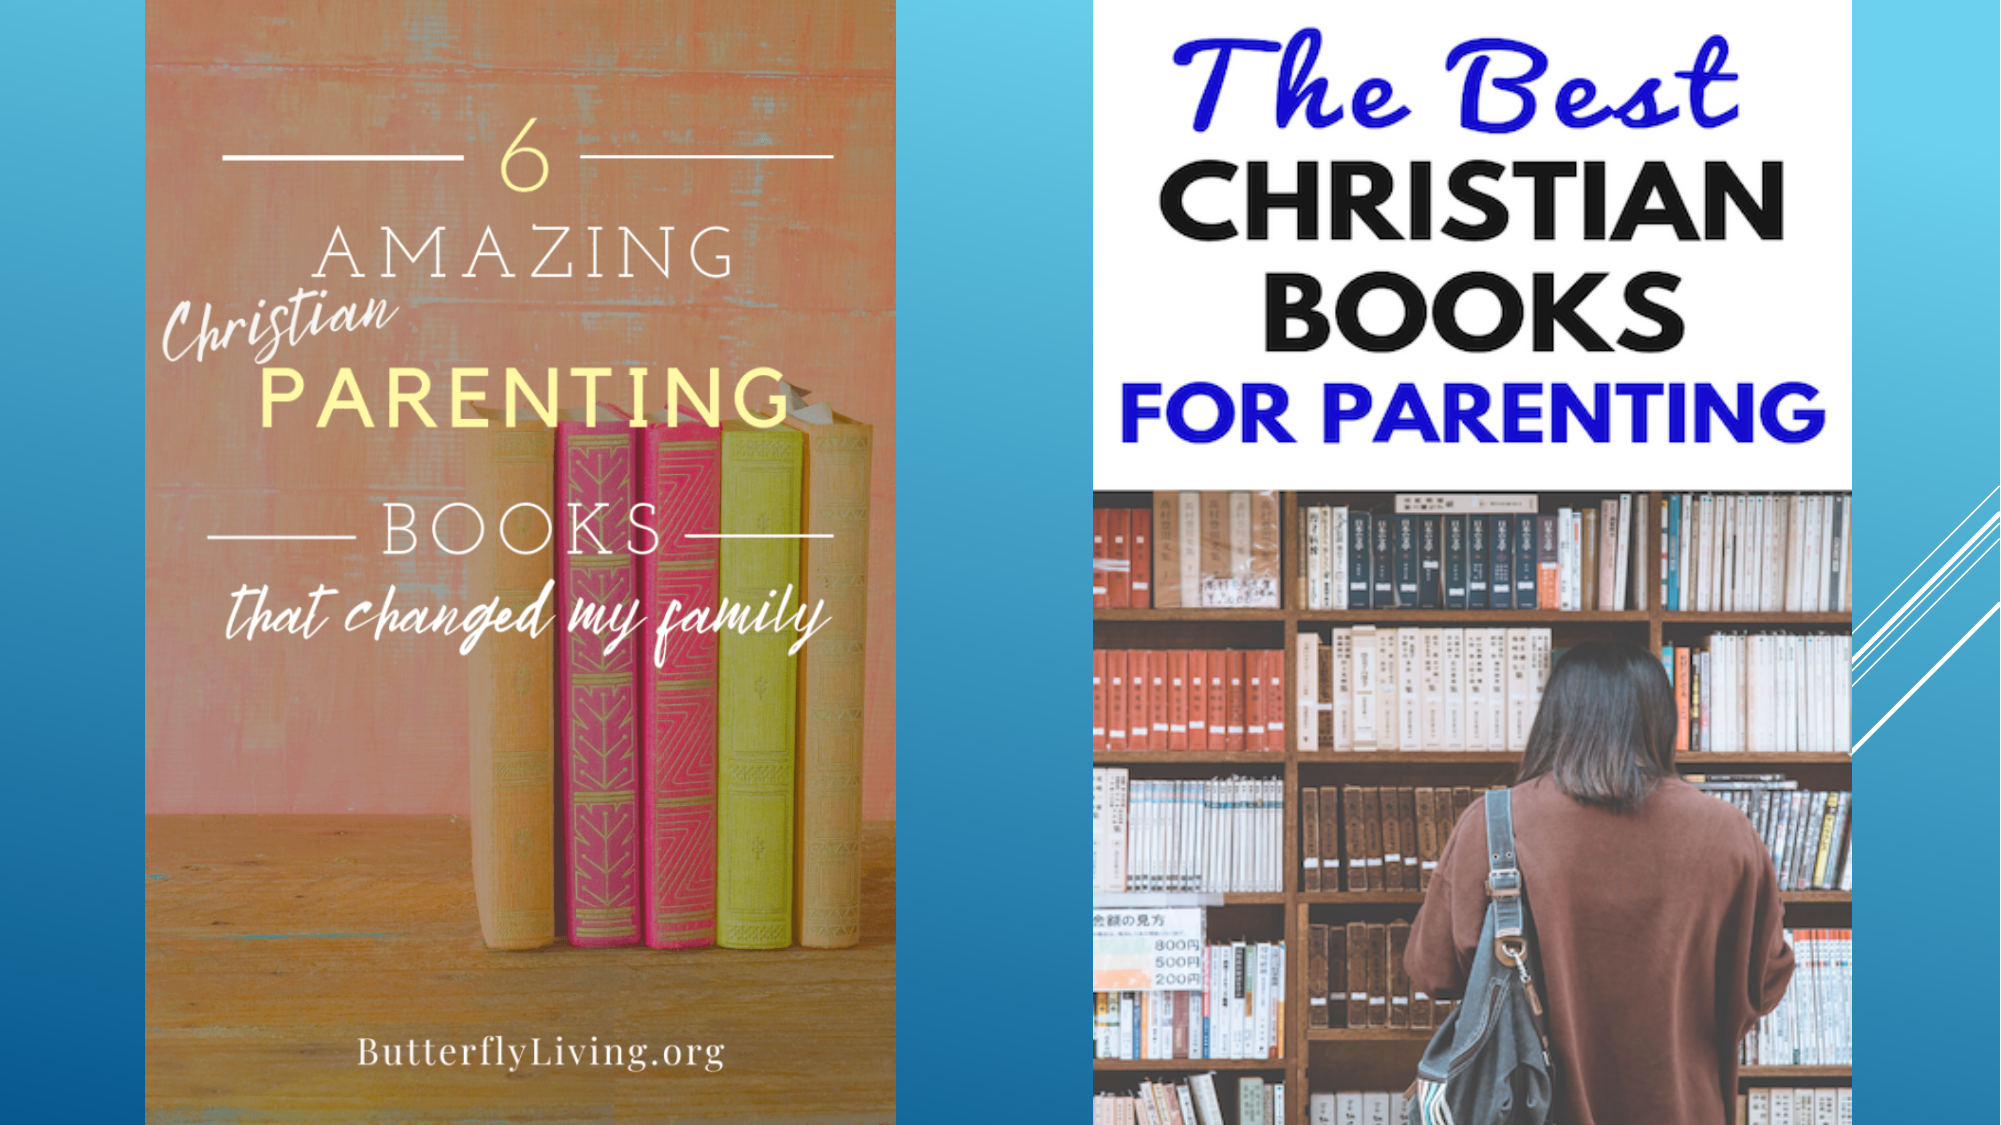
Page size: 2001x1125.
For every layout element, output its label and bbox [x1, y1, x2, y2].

picture [145, 0, 897, 1125]
picture [1093, 0, 1852, 1125]
